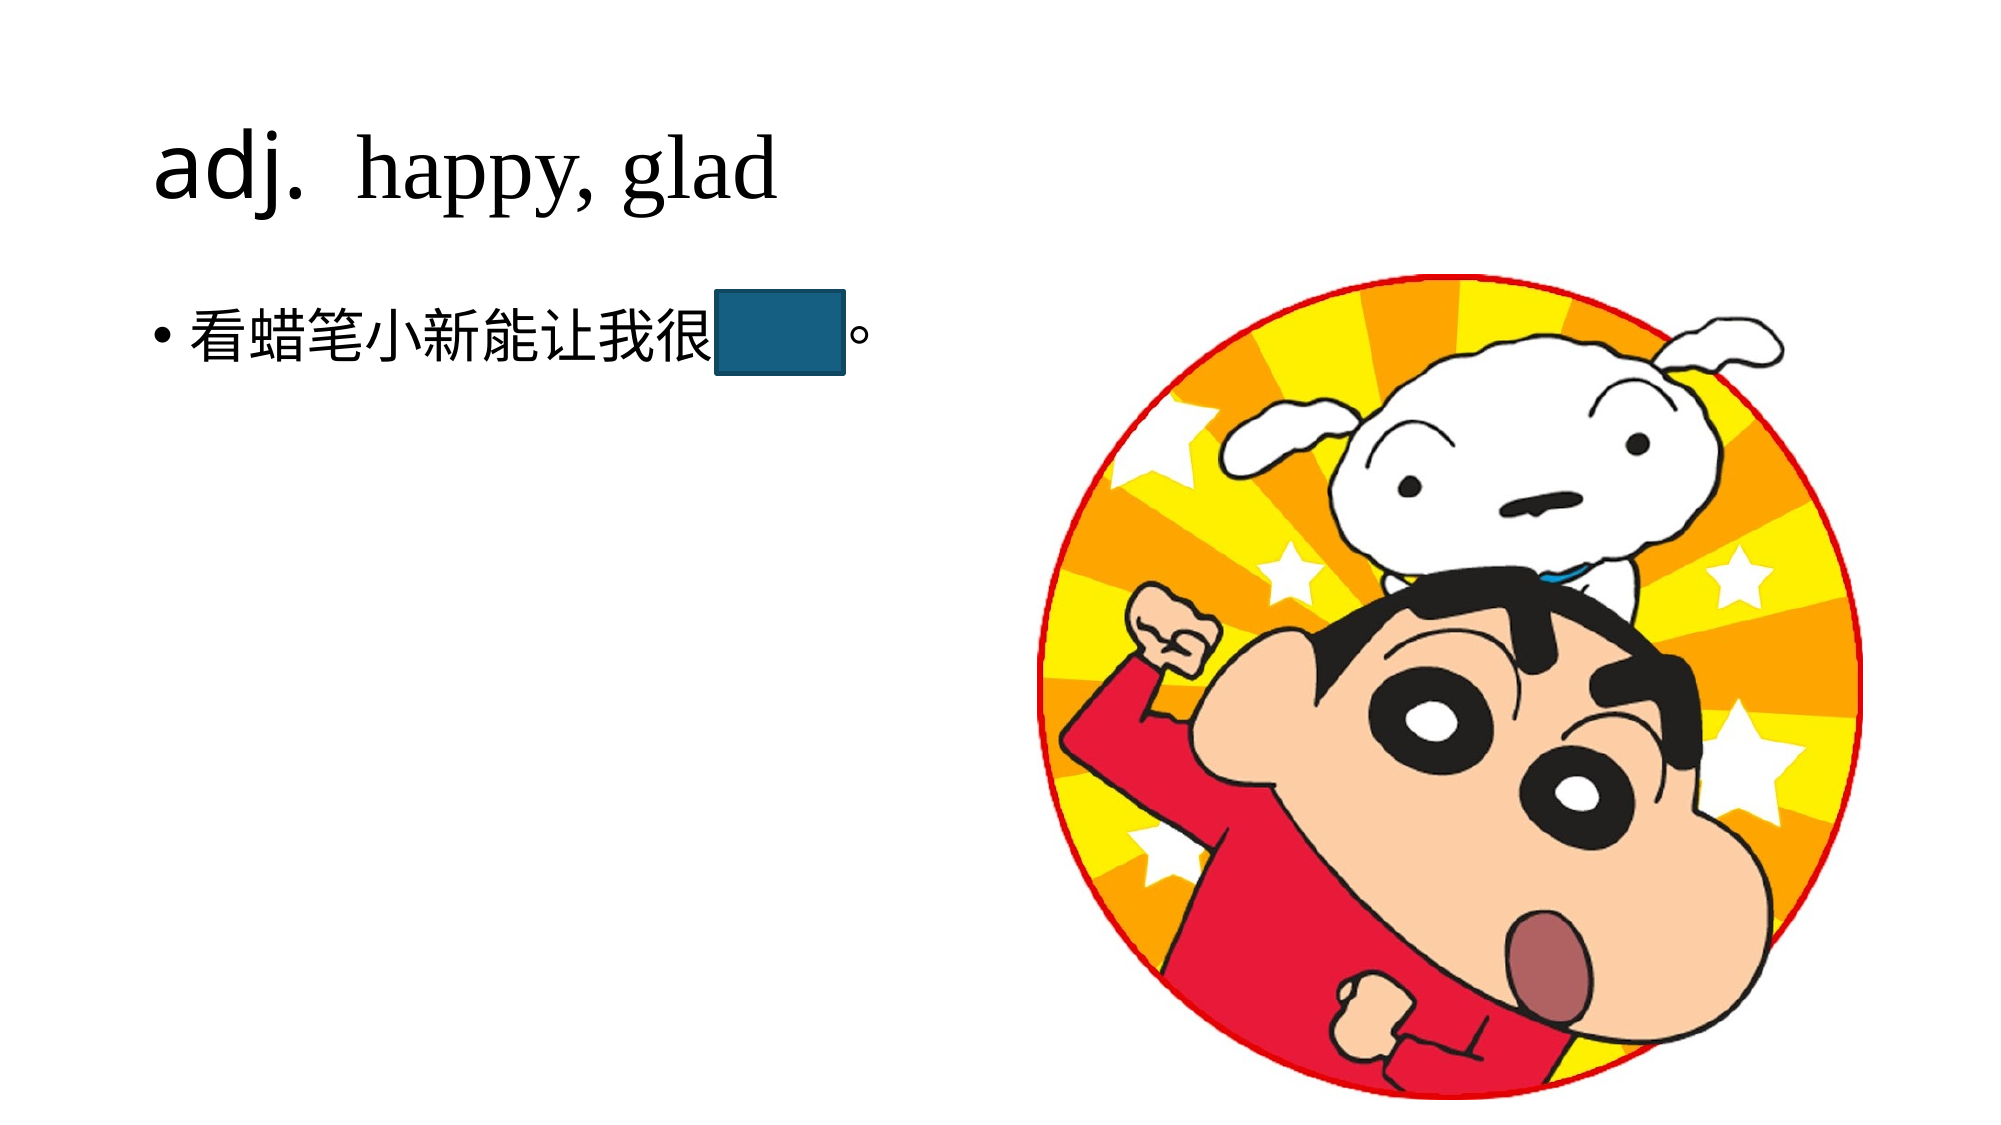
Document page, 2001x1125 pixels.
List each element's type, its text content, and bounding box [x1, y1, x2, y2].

picture [1036, 273, 1863, 1100]
title adj. happy, glad [137, 59, 1863, 278]
list 看蜡笔小新能让我很开心。 [137, 299, 1031, 1014]
text_box [714, 289, 846, 376]
